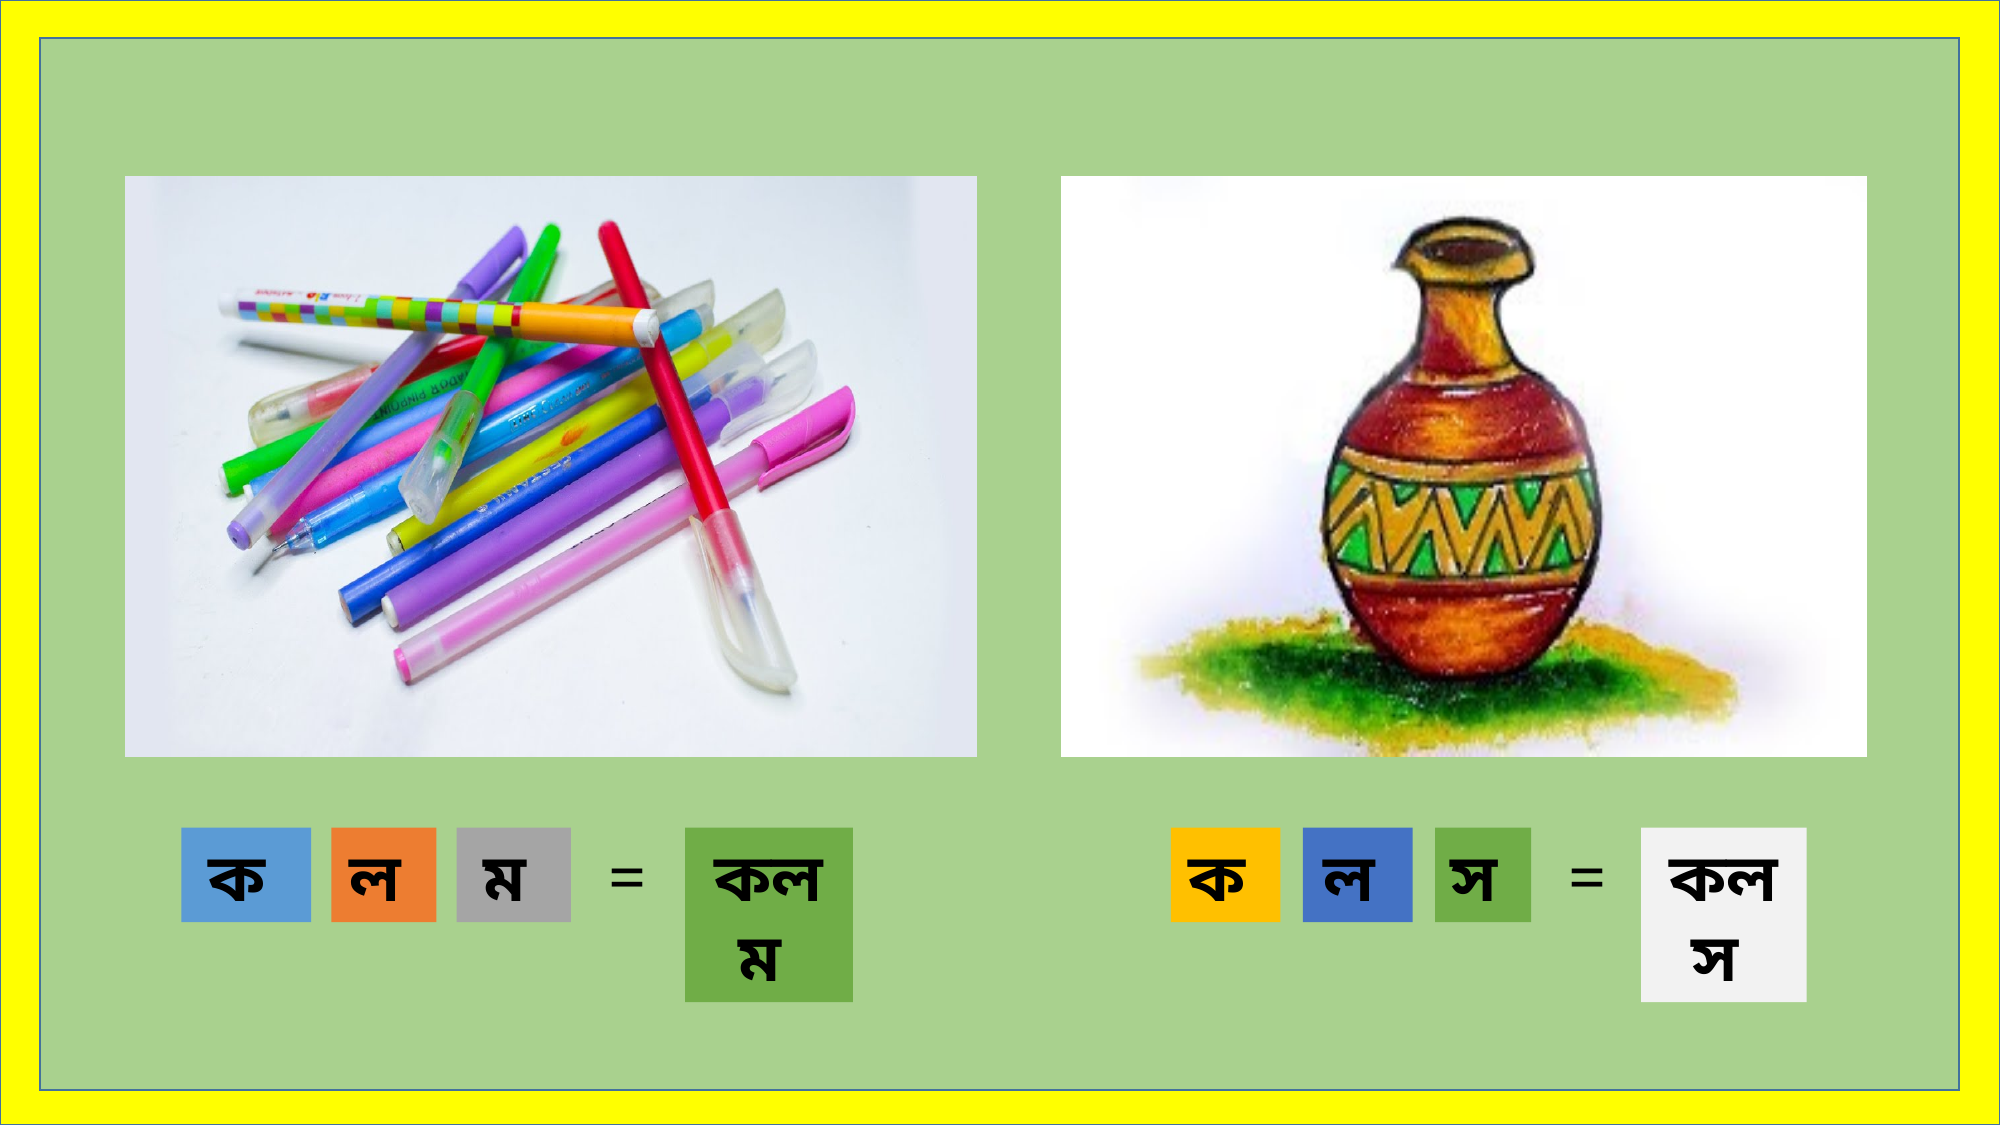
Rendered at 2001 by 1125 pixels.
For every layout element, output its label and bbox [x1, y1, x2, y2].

picture [1061, 176, 1867, 757]
text_box [0, 0, 2000, 1125]
picture [125, 176, 977, 757]
